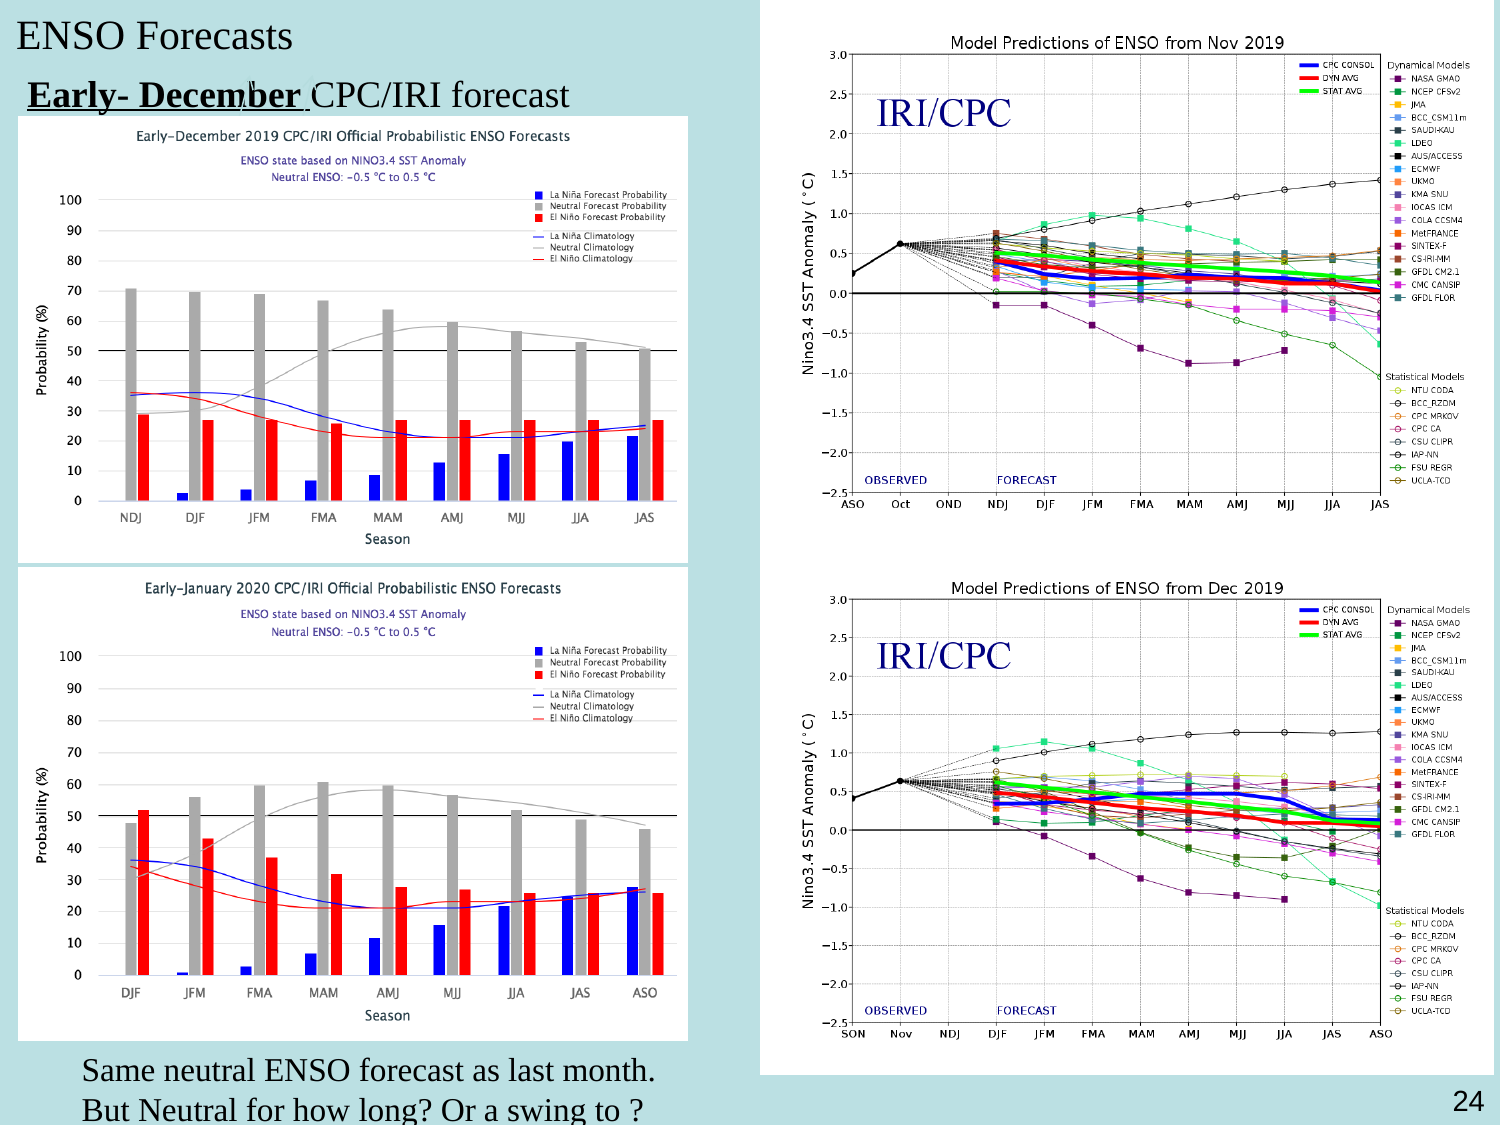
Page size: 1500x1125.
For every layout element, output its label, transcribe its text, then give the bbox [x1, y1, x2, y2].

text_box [187, 74, 248, 115]
text_box Early- December CPC/IRI forecast [12, 62, 688, 123]
text_box Same neutral ENSO forecast as last month. But Neutral for how long? Or a swing to ? [66, 1040, 725, 1125]
picture [760, 0, 1495, 1075]
slide_number 24 [1437, 1074, 1500, 1125]
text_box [249, 74, 313, 115]
picture [18, 116, 688, 563]
text_box ENSO Forecasts [1, 0, 725, 65]
picture [18, 566, 688, 1041]
